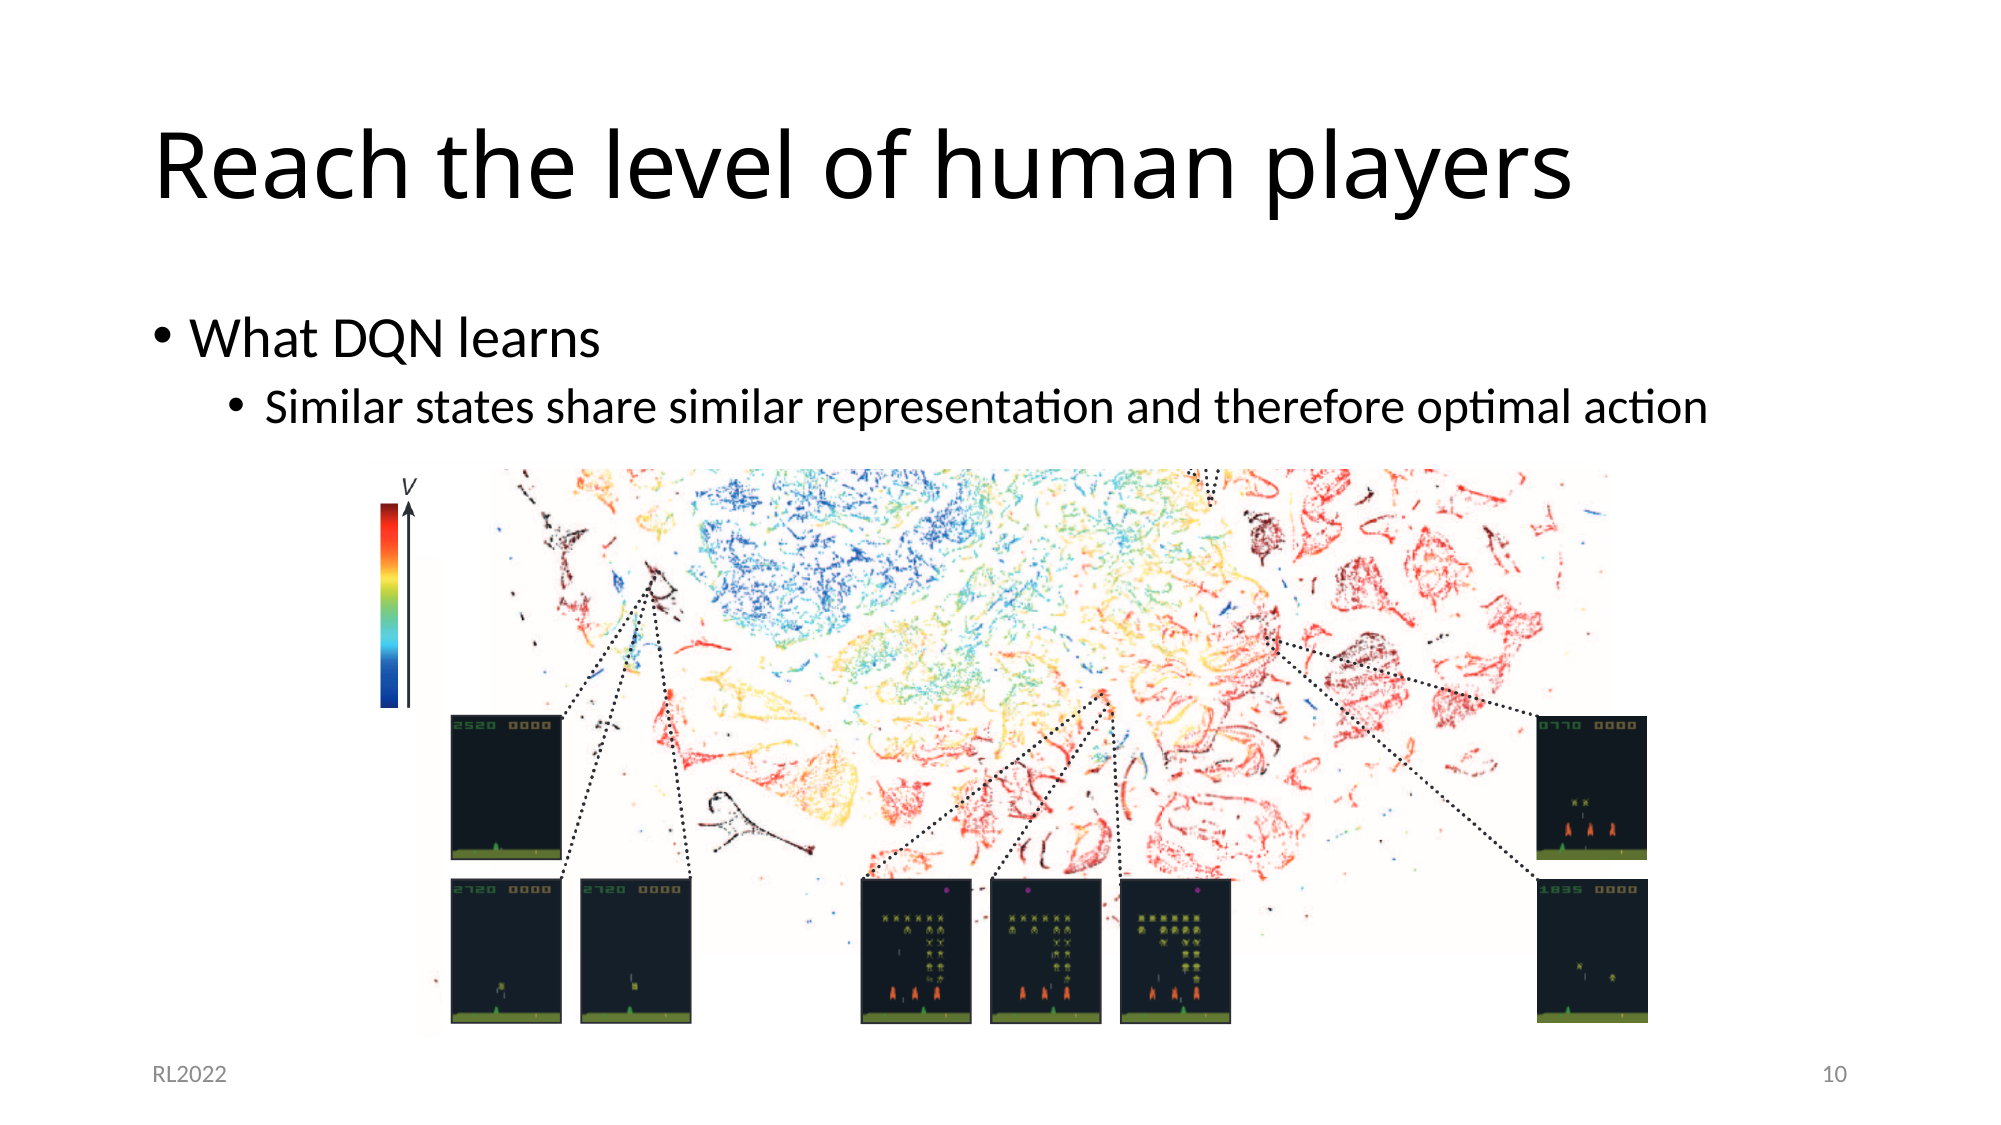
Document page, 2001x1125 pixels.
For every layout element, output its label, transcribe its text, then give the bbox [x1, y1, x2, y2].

slide_number 10 [1412, 1042, 1863, 1103]
slide_number RL2022 [137, 1042, 588, 1103]
title Reach the level of human players [137, 59, 1863, 278]
picture [370, 461, 1657, 1043]
list What DQN learns Similar states share similar representation and therefore optimal action [137, 299, 1863, 1014]
